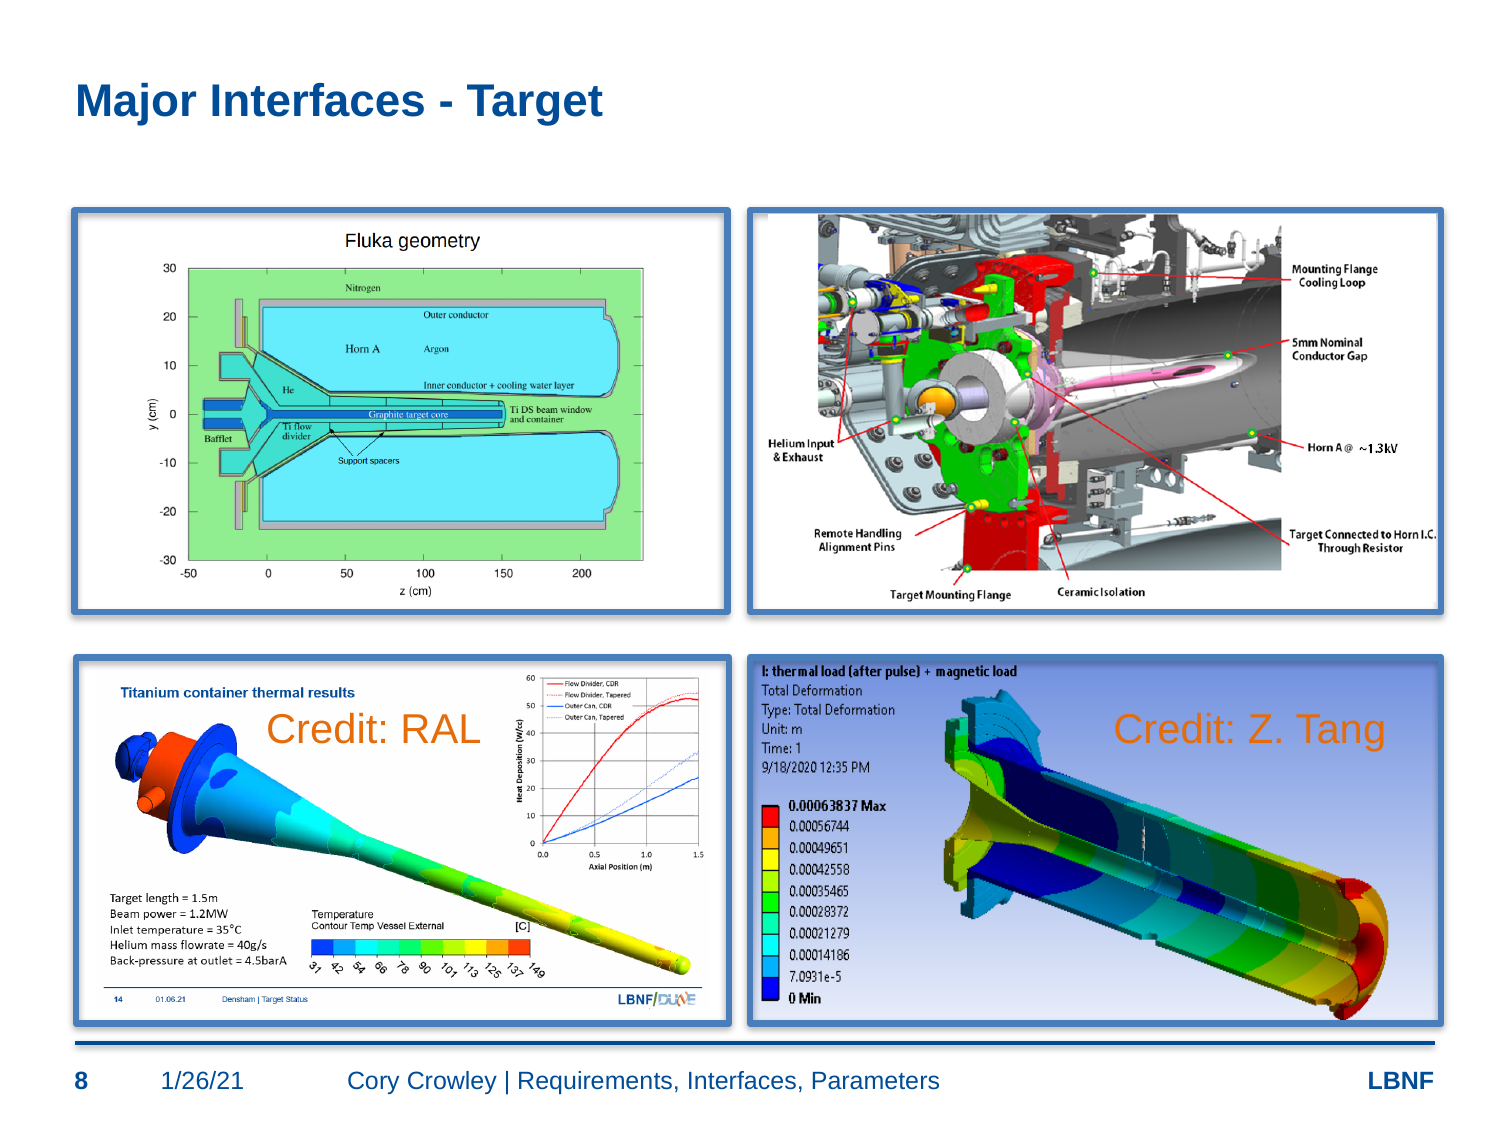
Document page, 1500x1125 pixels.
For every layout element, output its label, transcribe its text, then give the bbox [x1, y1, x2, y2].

title Major Interfaces - Target [75, 70, 1436, 165]
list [749, 657, 1442, 1024]
text_box [749, 209, 1442, 613]
picture [140, 222, 660, 602]
picture [768, 214, 1436, 602]
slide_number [160, 1064, 347, 1096]
text_box [75, 657, 730, 1024]
slide_number 8 [74, 1064, 160, 1096]
text_box [74, 209, 728, 613]
footer Cory Crowley | Requirements, Interfaces, Parameters [347, 1064, 1269, 1096]
picture [96, 665, 710, 1014]
